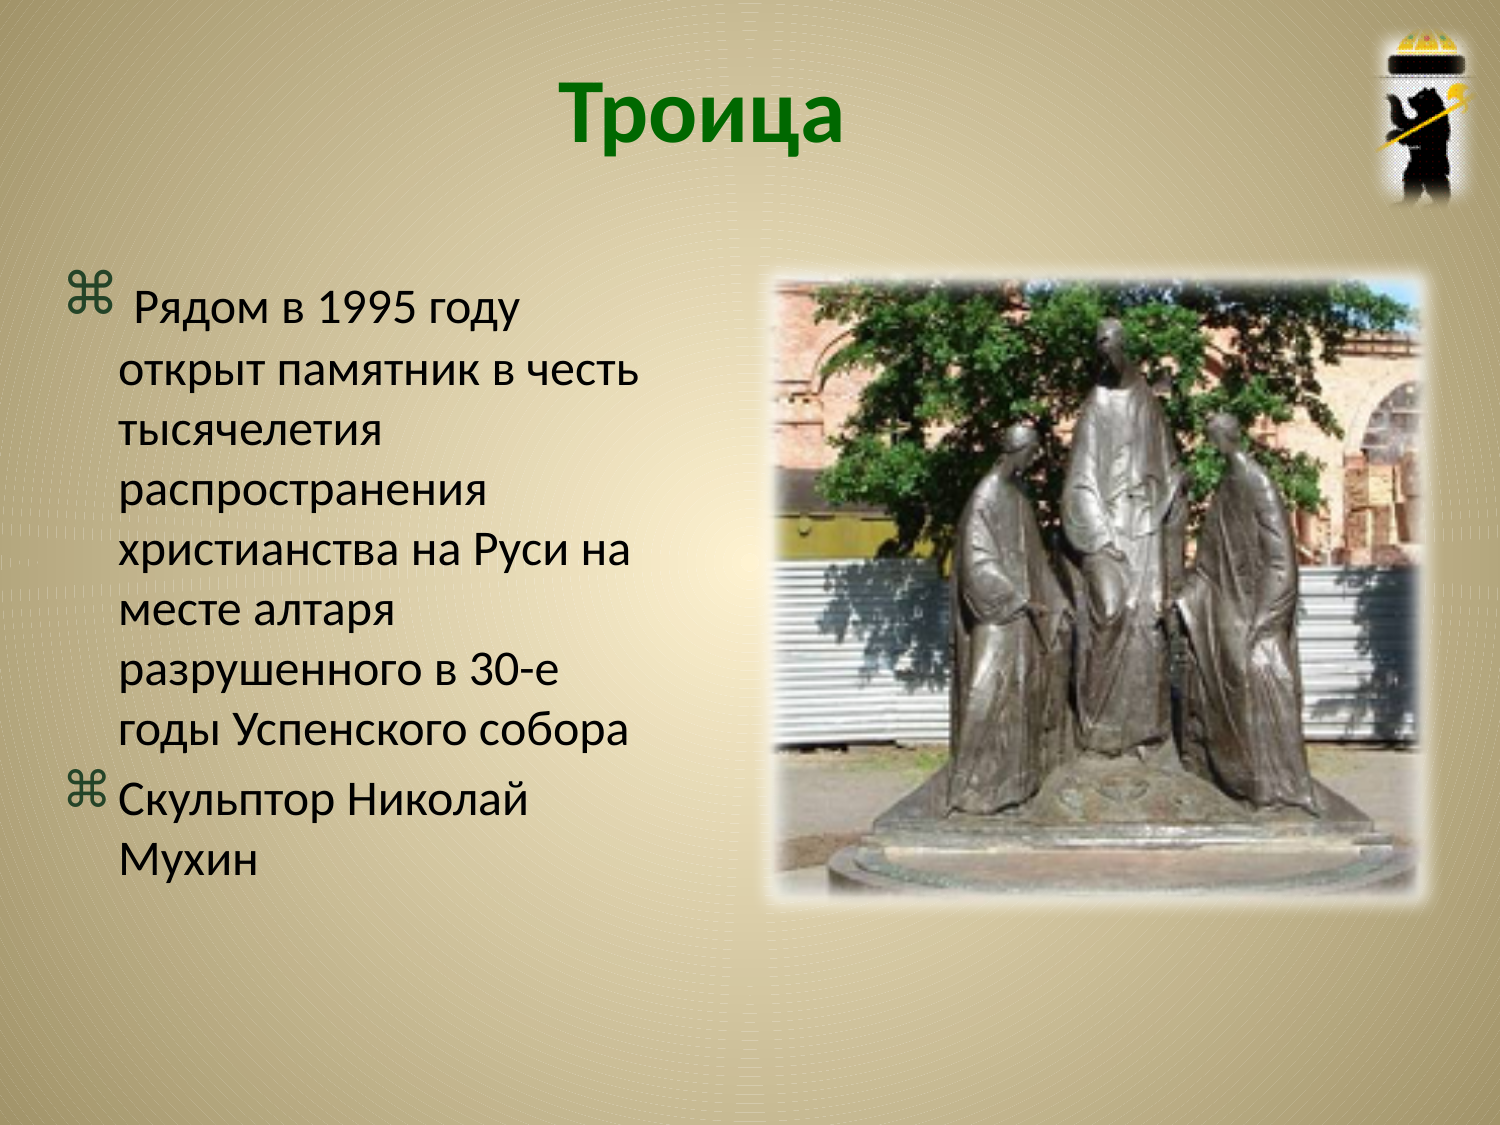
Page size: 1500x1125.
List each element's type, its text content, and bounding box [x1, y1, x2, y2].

list Рядом в 1995 году открыт памятник в честь тысячелетия распространения христианства на Руси на месте алтаря разрушенного в 30-е годы Успенского собора Скульптор Николай Мухин [46, 257, 663, 1001]
picture [749, 255, 1444, 920]
picture [1375, 28, 1473, 206]
title Троица [70, 23, 1355, 188]
